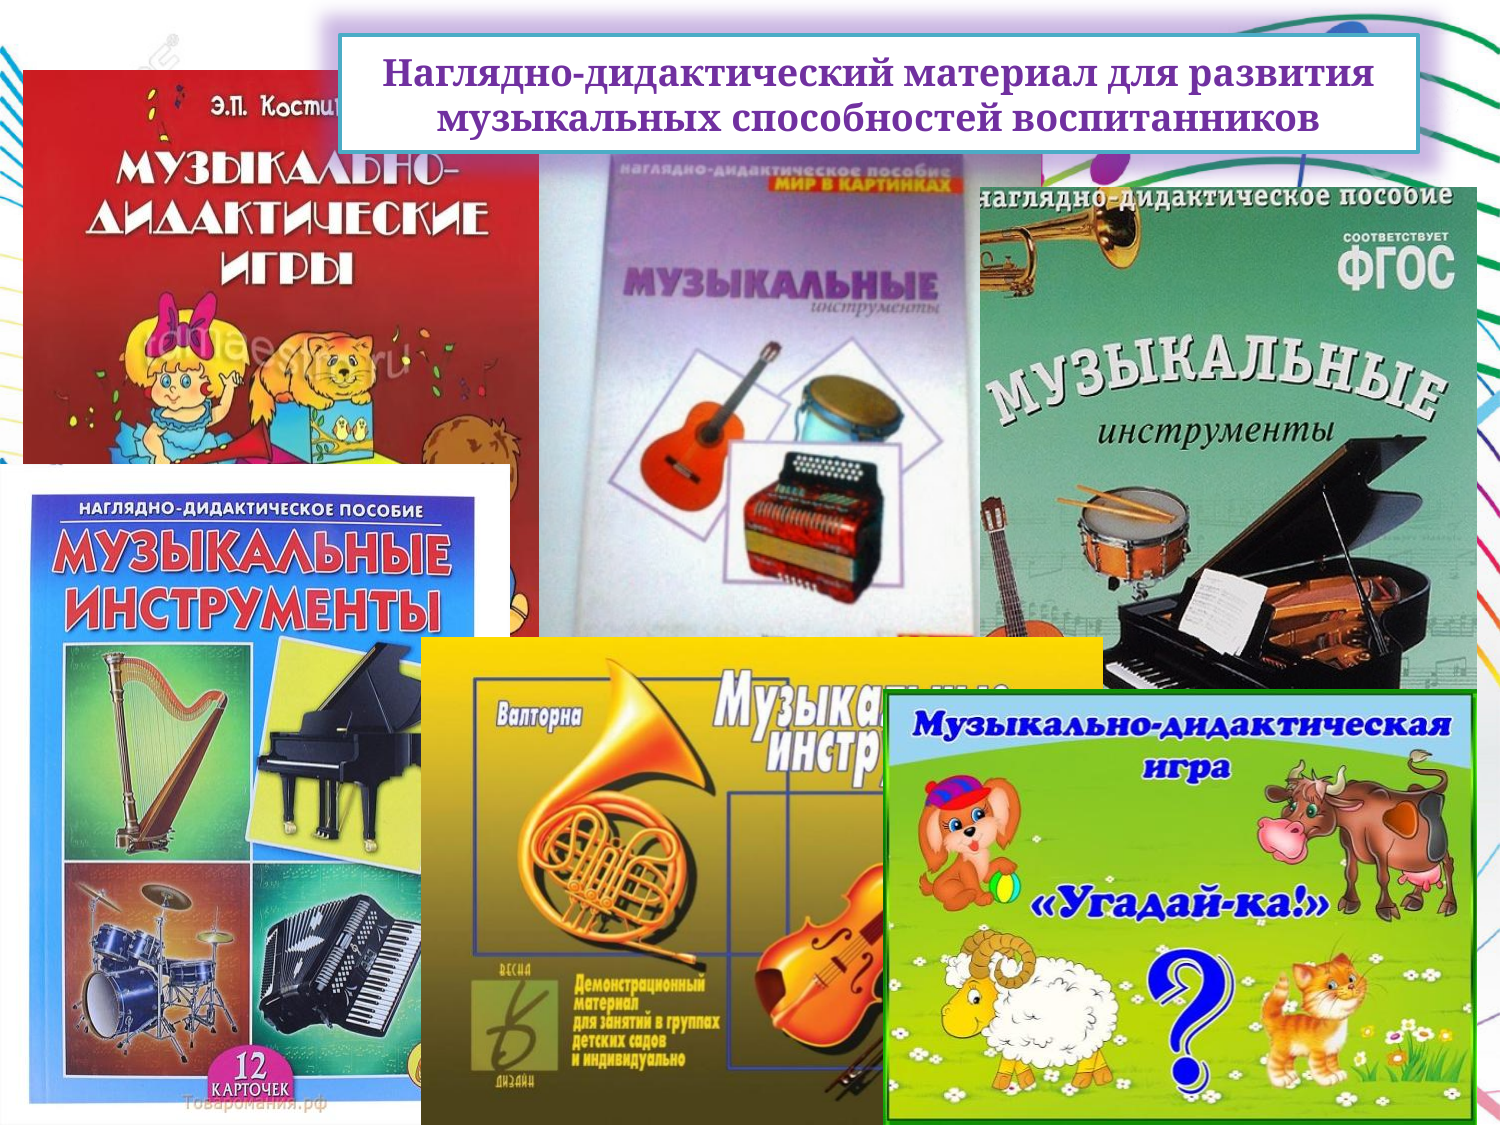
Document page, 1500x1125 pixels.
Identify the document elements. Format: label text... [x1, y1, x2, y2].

picture [0, 0, 1500, 1125]
text_box Наглядно-дидактический материал для развития музыкальных способностей воспитанников [338, 33, 1420, 154]
